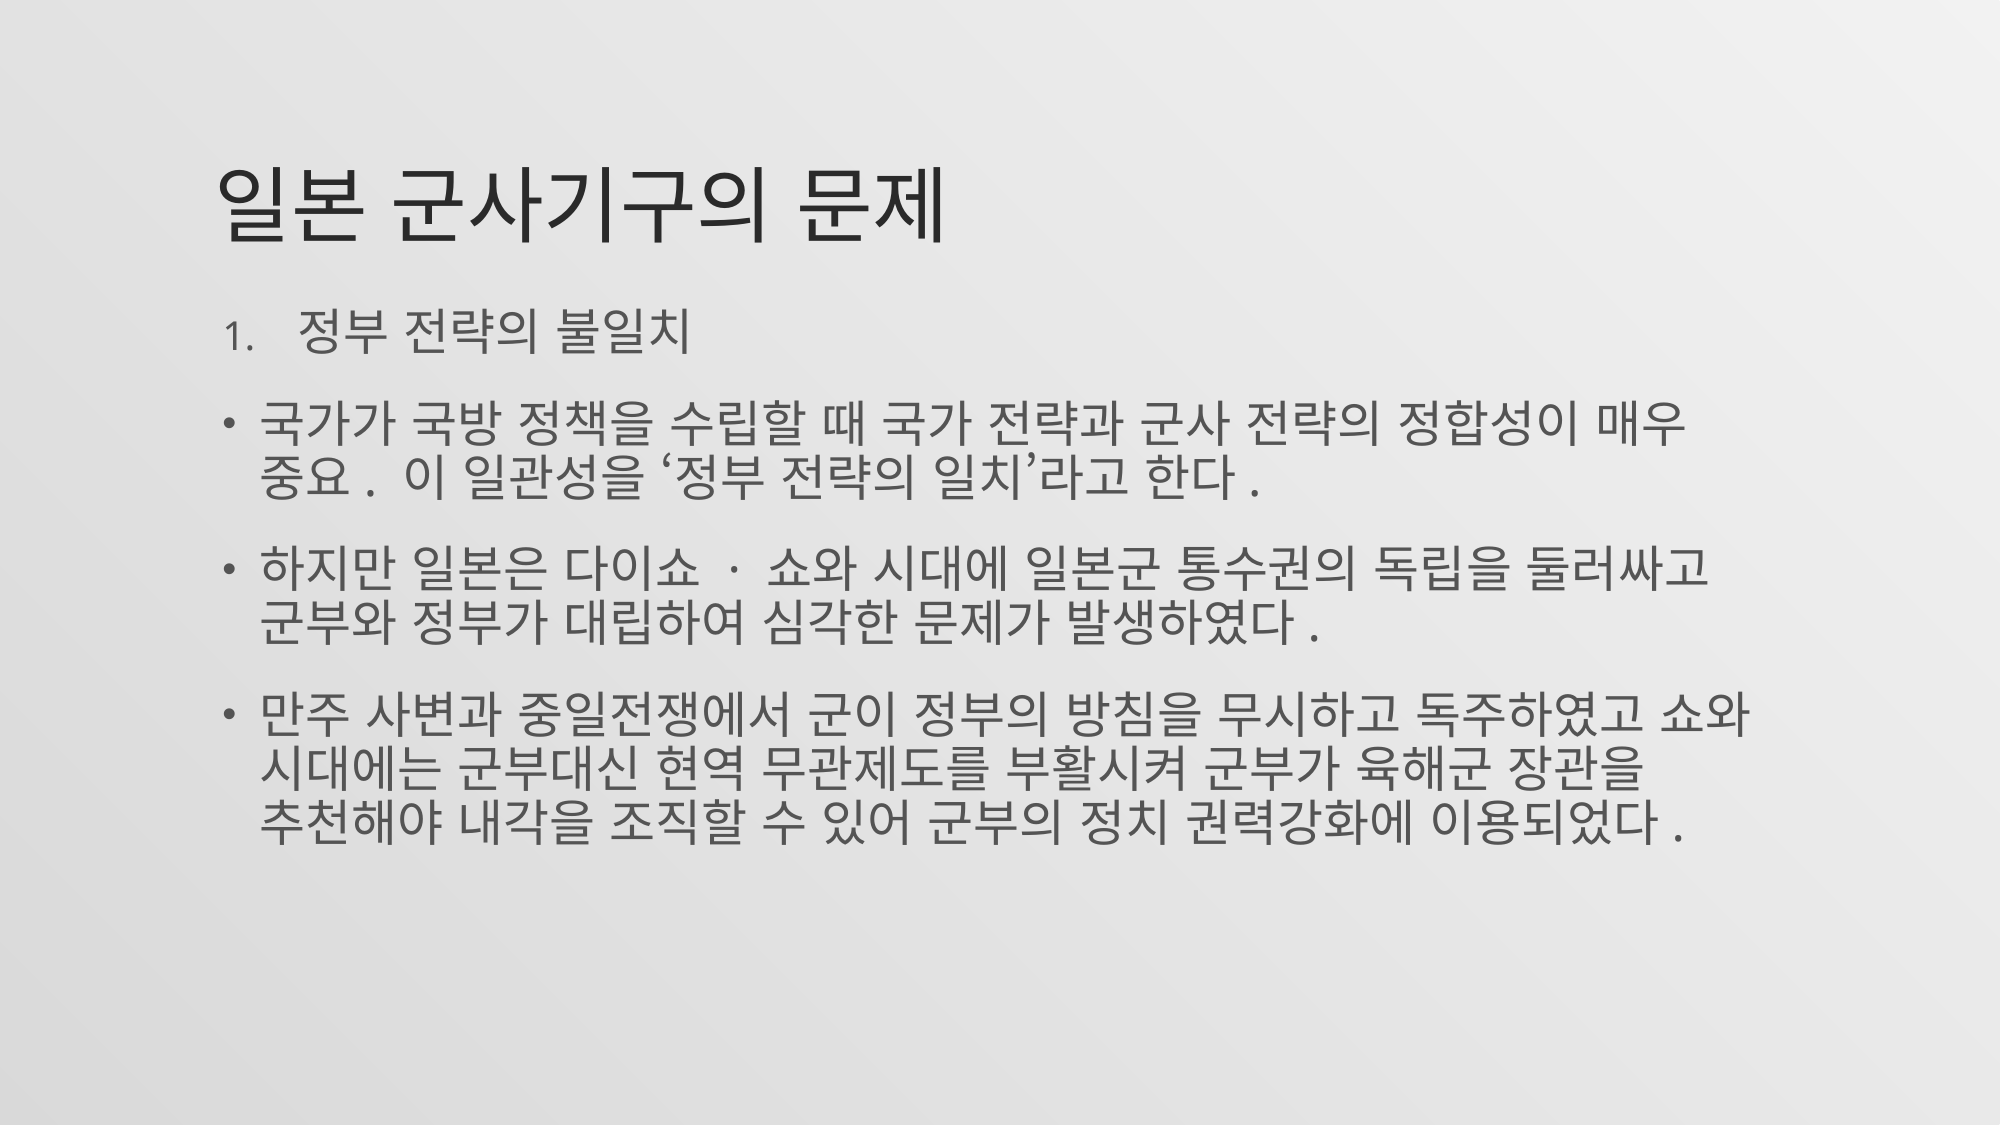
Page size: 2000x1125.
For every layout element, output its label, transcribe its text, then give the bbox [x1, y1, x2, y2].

list 정부 전략의 불일치 국가가 국방 정책을 수립할 때 국가 전략과 군사 전략의 정합성이 매우 중요. 이 일관성을 ‘정부 전략의 일치’라고 한다. 하지만 일본은 다이쇼 · 쇼와 시대에 일본군 통수권의 독립을 둘러싸고 군부와 정부가 대립하여 심각한 문제가 발생하였다. 만주 사변과 중일전쟁에서 군이 정부의 방침을 무시하고 독주하였고 쇼와 시대에는 군부대신 현역 무관제도를 부활시켜 군부가 육해군 장관을 추천해야 내각을 조직할 수 있어 군부의 정치 권력강화에 이용되었다. [199, 299, 1800, 1013]
title 일본 군사기구의 문제 [199, 45, 1800, 263]
